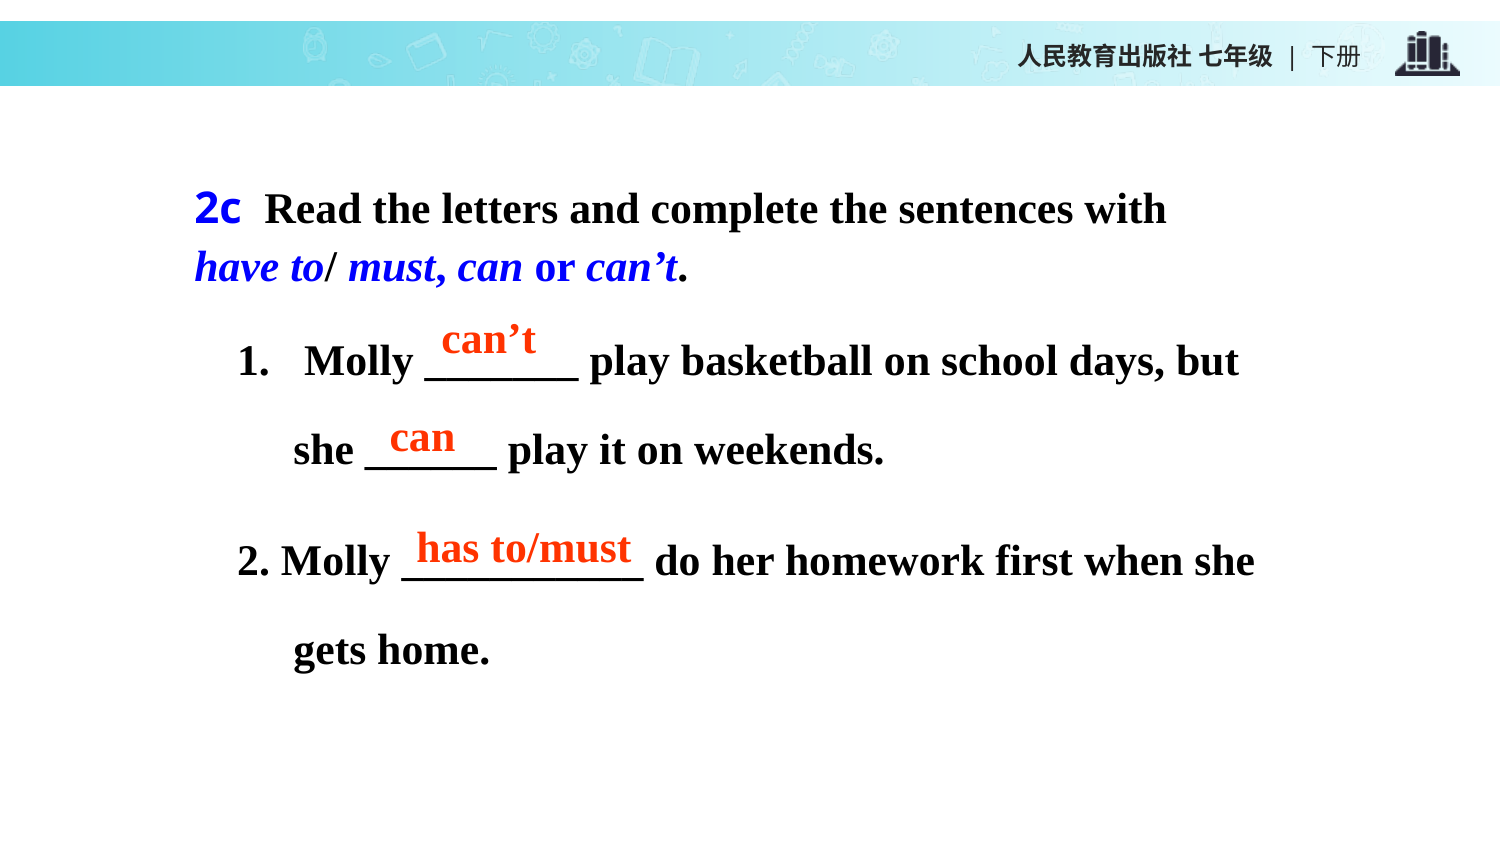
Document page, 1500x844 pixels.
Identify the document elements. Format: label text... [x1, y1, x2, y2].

text_box can [378, 402, 467, 466]
picture [303, 22, 1385, 86]
text_box can’t [430, 304, 548, 369]
text_box Molly _______ play basketball on school days, but she ______ play it on weekends. 2. Molly ___________ do her homework first when she gets home. [225, 289, 1295, 679]
text_box has to/must [405, 512, 655, 577]
text_box 2c Read the letters and complete the sentences with have to/ must, can or can’t. [183, 157, 1224, 308]
picture [1395, 31, 1460, 76]
